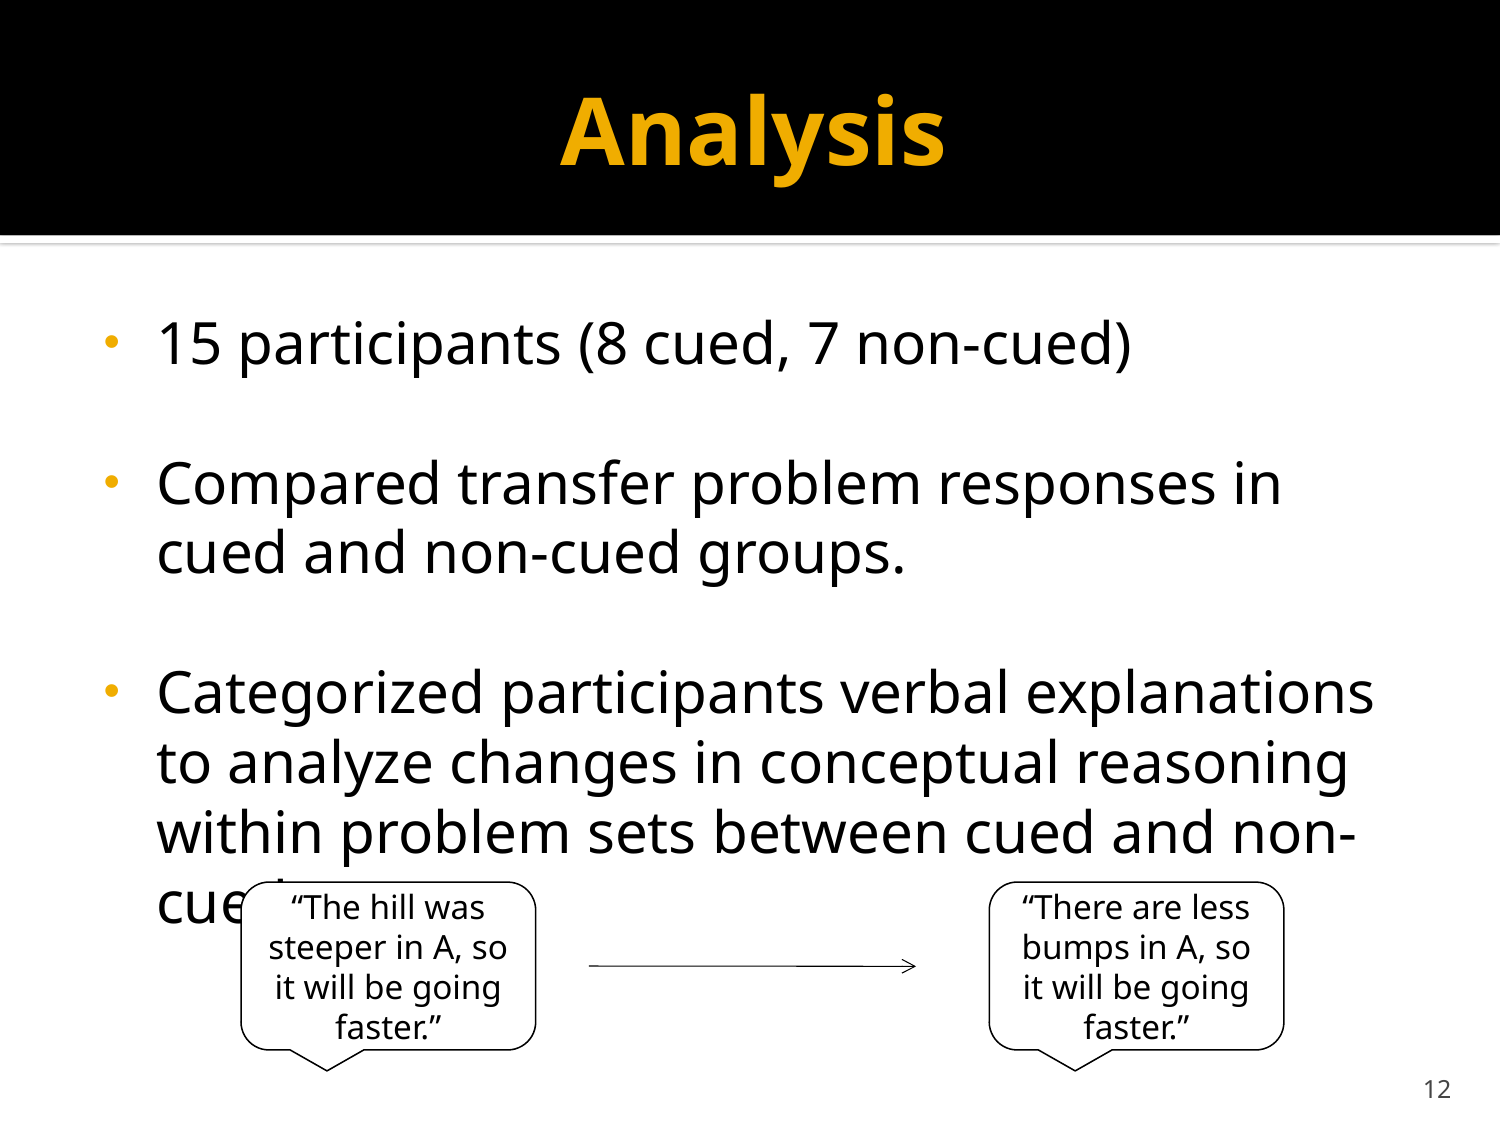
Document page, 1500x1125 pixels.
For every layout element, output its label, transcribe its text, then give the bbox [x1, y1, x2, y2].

list 15 participants (8 cued, 7 non-cued) Compared transfer problem responses in cued and non-cued groups. Categorized participants verbal explanations to analyze changes in conceptual reasoning within problem sets between cued and non-cued groups. [75, 291, 1425, 1050]
text_box “There are less bumps in A, so it will be going faster.” [985, 878, 1288, 1075]
text_box “The hill was steeper in A, so it will be going faster.” [237, 878, 540, 1075]
slide_number 12 [1345, 1062, 1467, 1108]
title Analysis [75, 25, 1425, 231]
